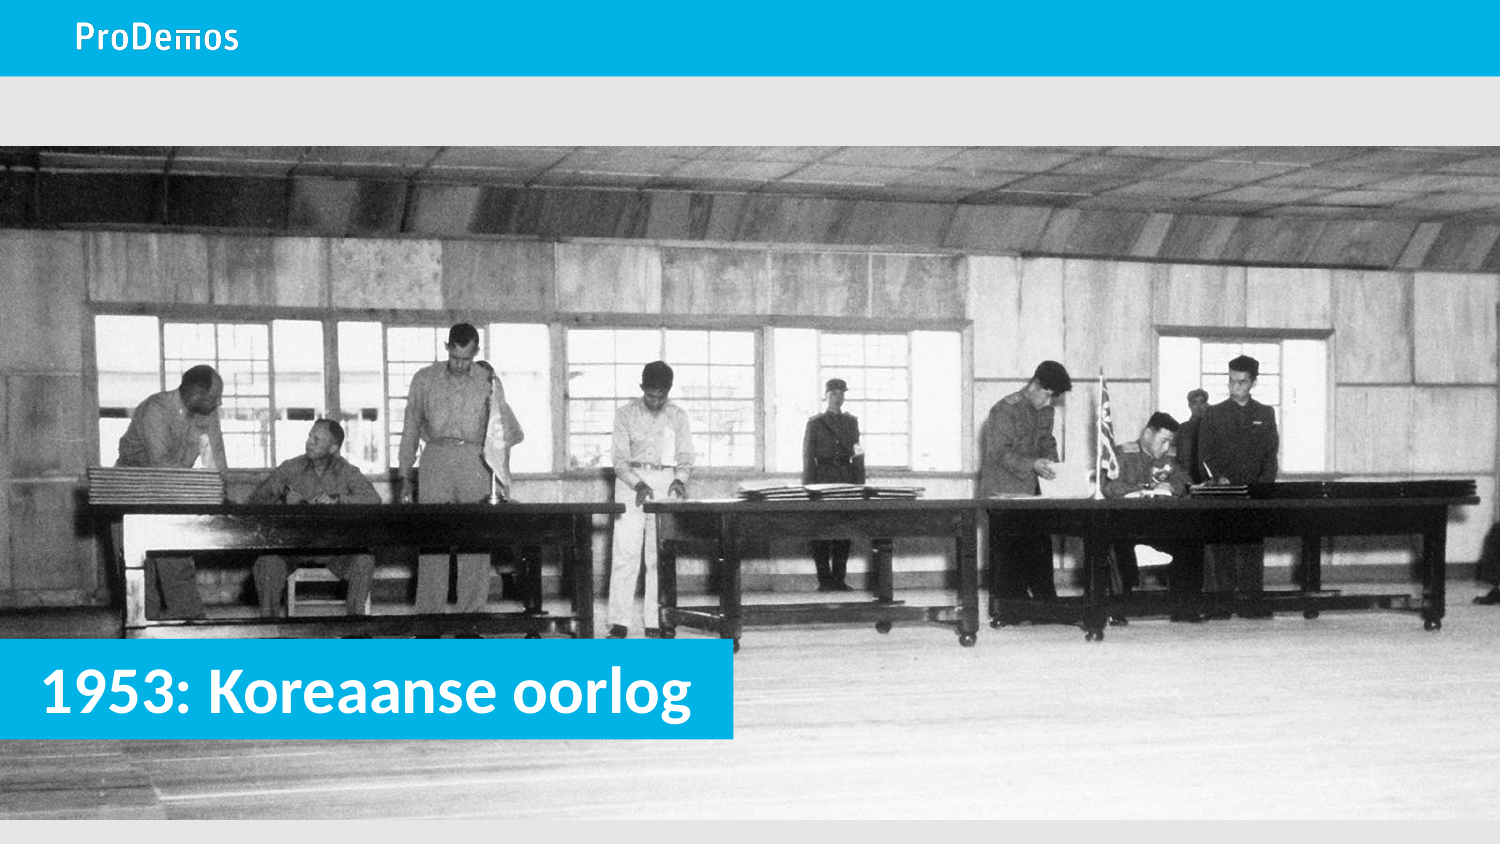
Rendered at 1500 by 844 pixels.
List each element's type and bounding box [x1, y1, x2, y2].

picture [515, 681, 545, 713]
picture [77, 670, 105, 712]
picture [156, 30, 170, 50]
picture [662, 681, 690, 724]
picture [212, 670, 242, 712]
picture [283, 681, 301, 712]
picture [205, 30, 220, 50]
picture [225, 30, 237, 50]
picture [305, 681, 333, 713]
picture [406, 681, 433, 712]
picture [179, 704, 187, 713]
picture [613, 667, 620, 712]
picture [440, 681, 461, 713]
picture [134, 23, 151, 49]
picture [145, 670, 172, 713]
picture [111, 670, 137, 713]
picture [551, 681, 581, 713]
picture [588, 681, 606, 712]
picture [372, 681, 398, 713]
picture [467, 681, 495, 713]
picture [0, 146, 1500, 821]
picture [627, 681, 657, 713]
picture [45, 670, 70, 712]
picture [99, 30, 108, 49]
picture [77, 23, 93, 49]
picture [179, 682, 188, 691]
picture [112, 30, 127, 50]
picture [246, 681, 276, 713]
picture [339, 681, 365, 713]
